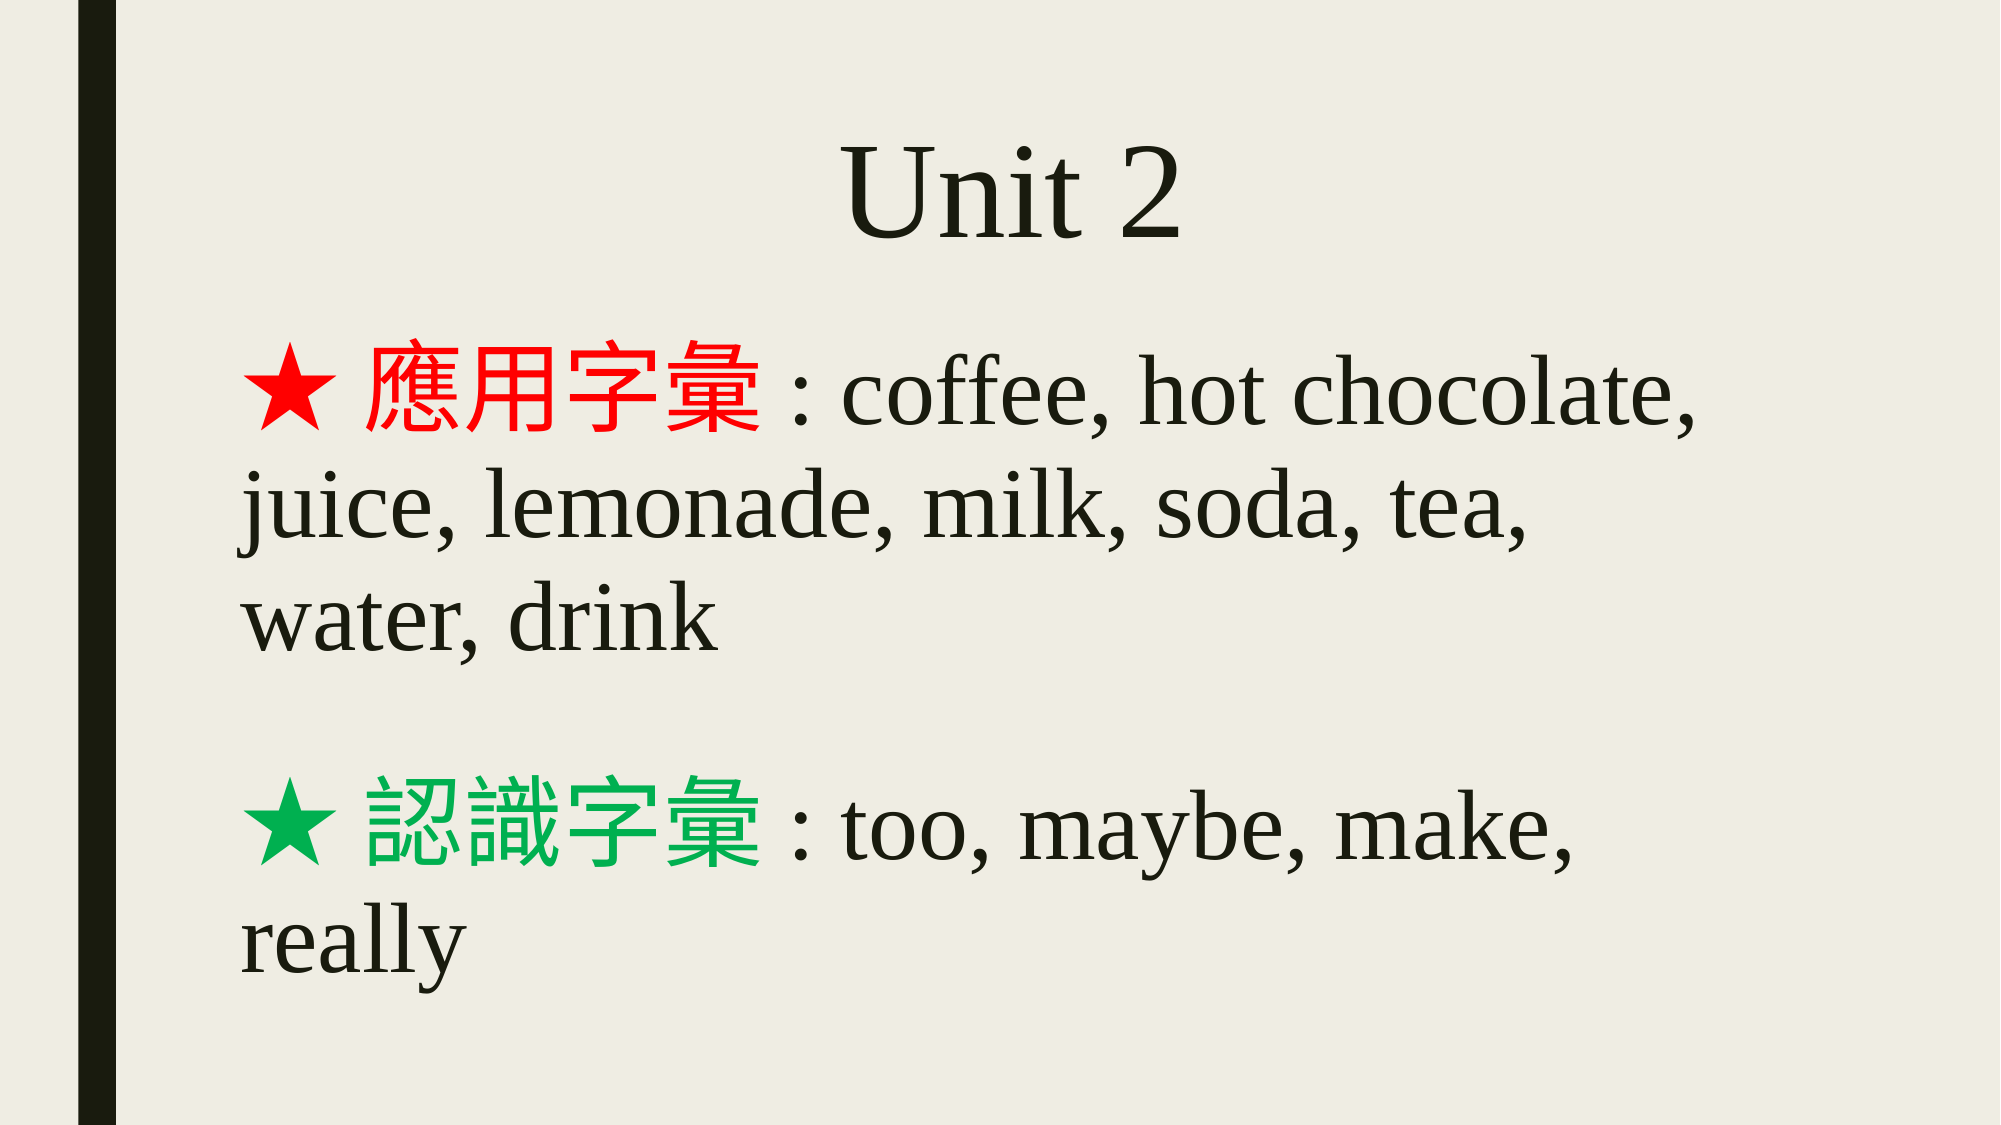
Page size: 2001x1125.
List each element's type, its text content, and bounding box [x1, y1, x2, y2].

title Unit 2 [225, 112, 1800, 326]
list ★應用字彙: coffee, hot chocolate, juice, lemonade, milk, soda, tea, water, drink ★認識字彙: too, maybe, make, really [225, 326, 1800, 1013]
